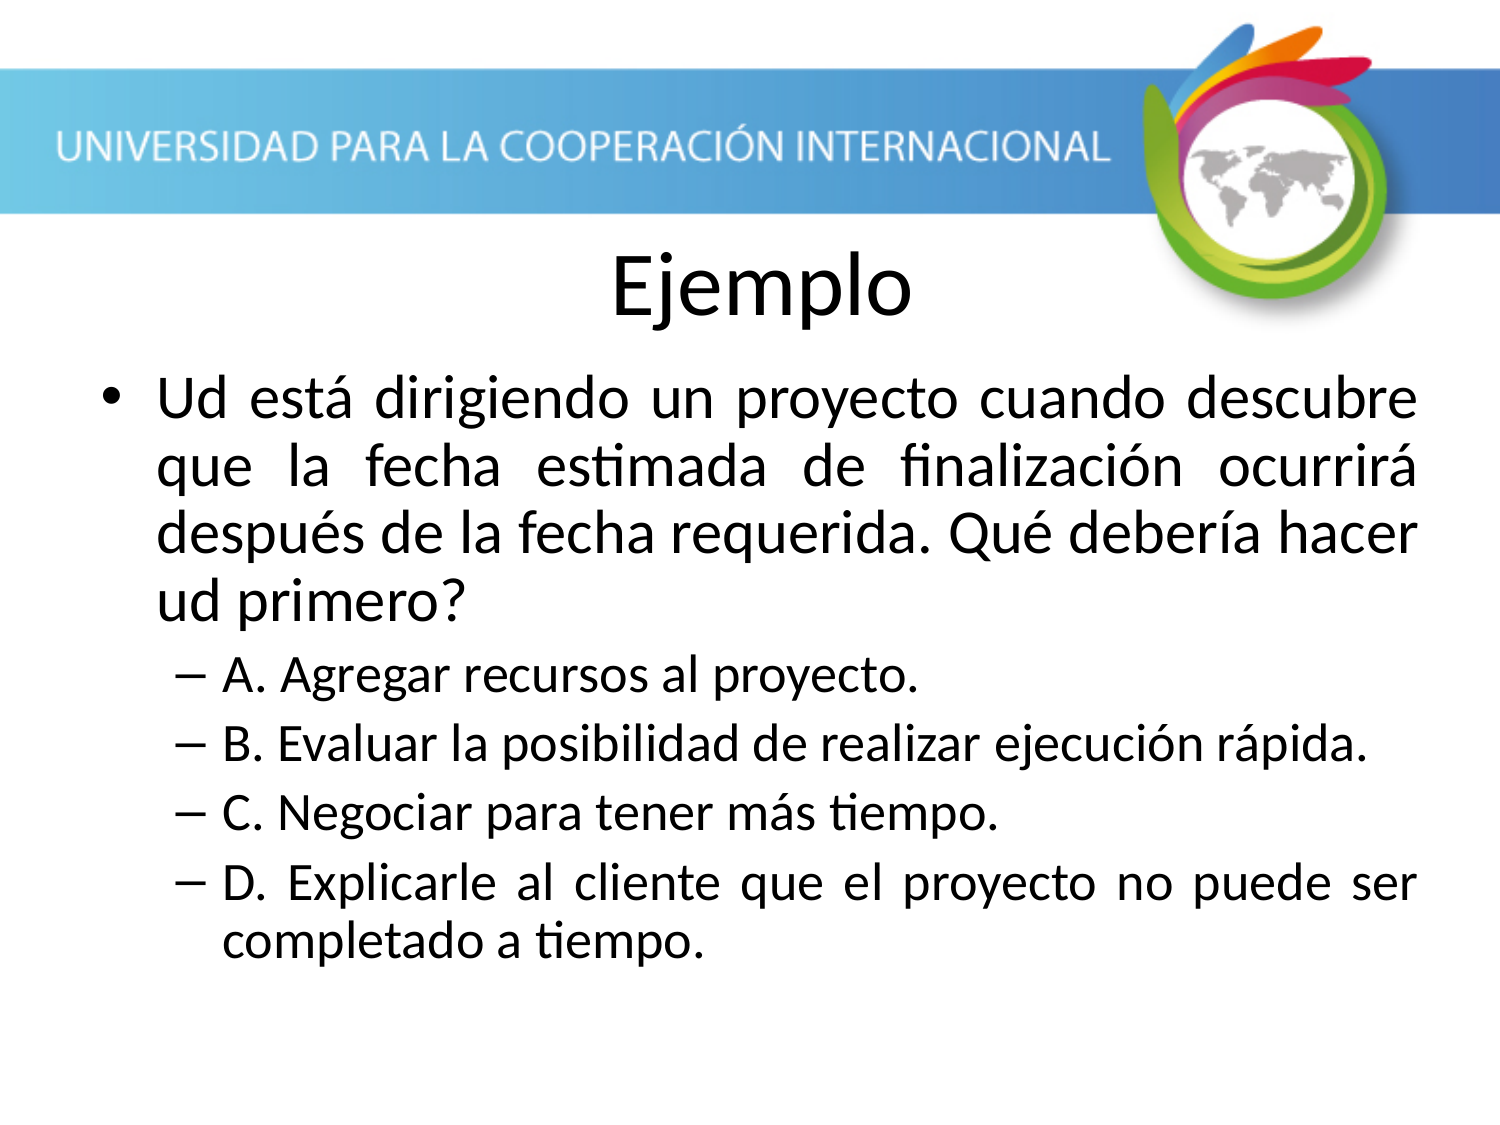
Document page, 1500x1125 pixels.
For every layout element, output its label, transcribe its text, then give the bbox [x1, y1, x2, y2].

title Ejemplo [87, 184, 1438, 373]
picture [0, 0, 1500, 1125]
list Ud está dirigiendo un proyecto cuando descubre que la fecha estimada de finalización ocurrirá después de la fecha requerida. Qué debería hacer ud primero? A. Agregar recursos al proyecto. B. Evaluar la posibilidad de realizar ejecución rápida. C. Negociar para tener más tiempo. D. Explicarle al cliente que el proyecto no puede ser completado a tiempo. [85, 357, 1436, 1100]
